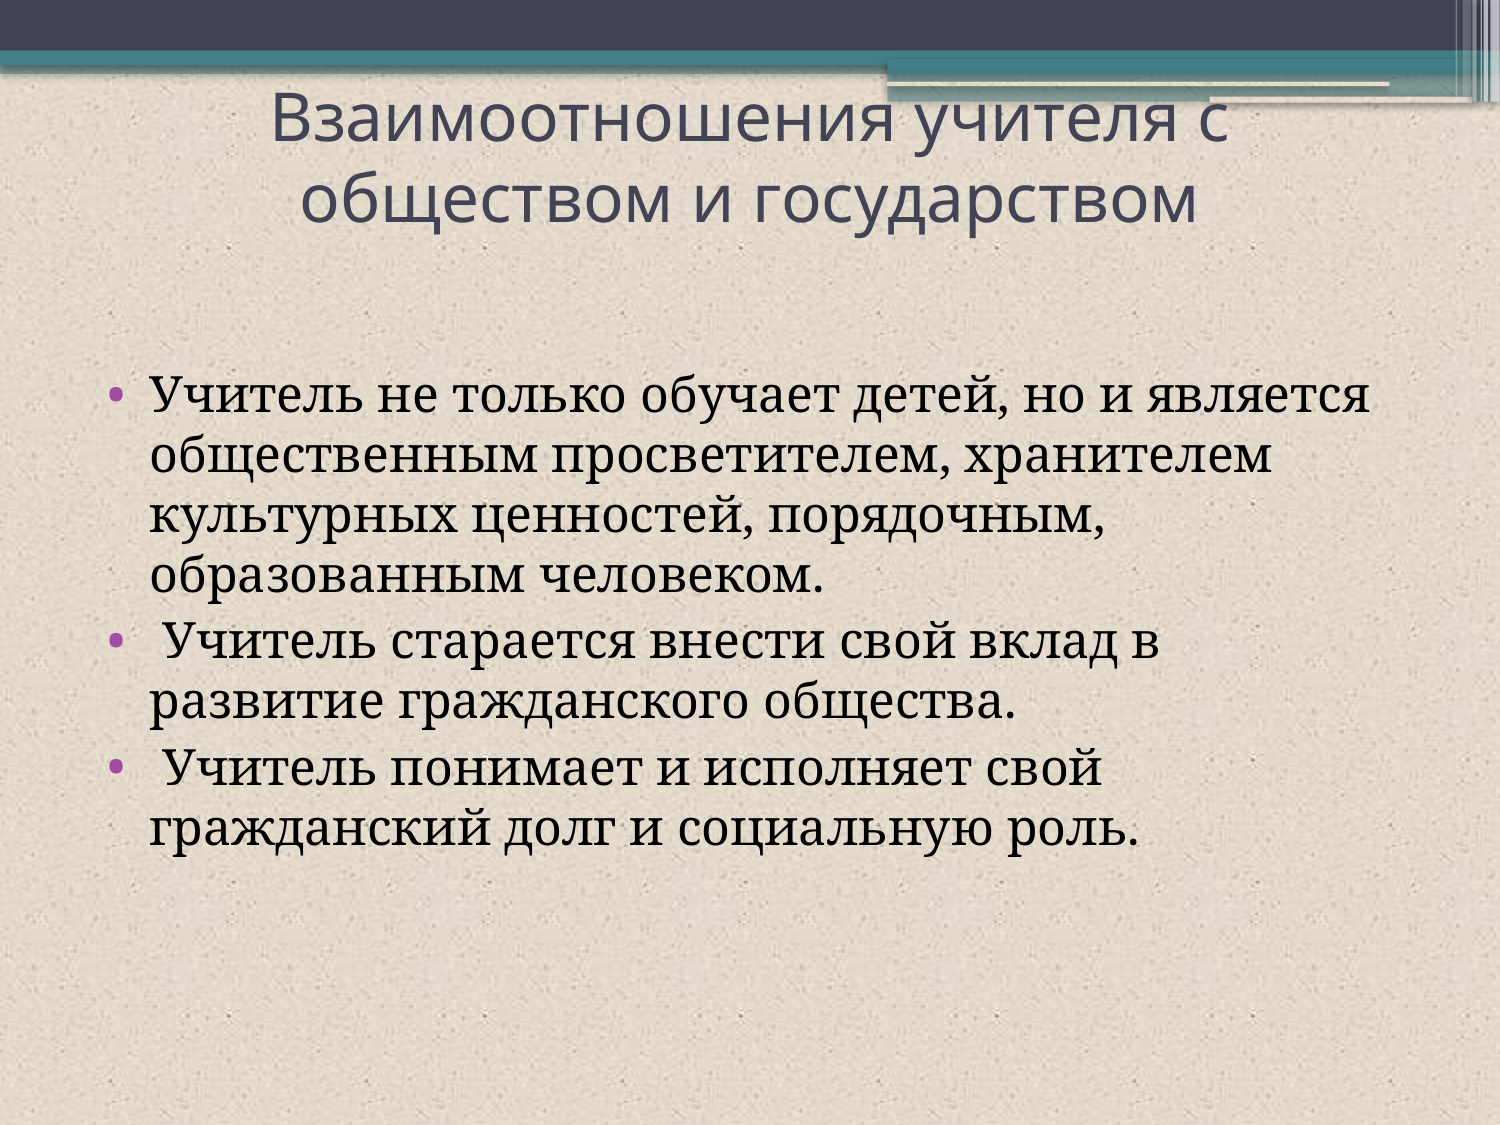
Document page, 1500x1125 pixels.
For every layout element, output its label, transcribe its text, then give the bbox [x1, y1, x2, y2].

list Учитель не только обучает детей, но и является общественным просветителем, хранителем культурных ценностей, порядочным, образованным человеком. Учитель старается внести свой вклад в развитие гражданского общества. Учитель понимает и исполняет свой гражданский долг и социальную роль. [75, 278, 1425, 1079]
title Взаимоотношения учителя с обществом и государством [75, 66, 1425, 244]
picture [0, 74, 1500, 1125]
